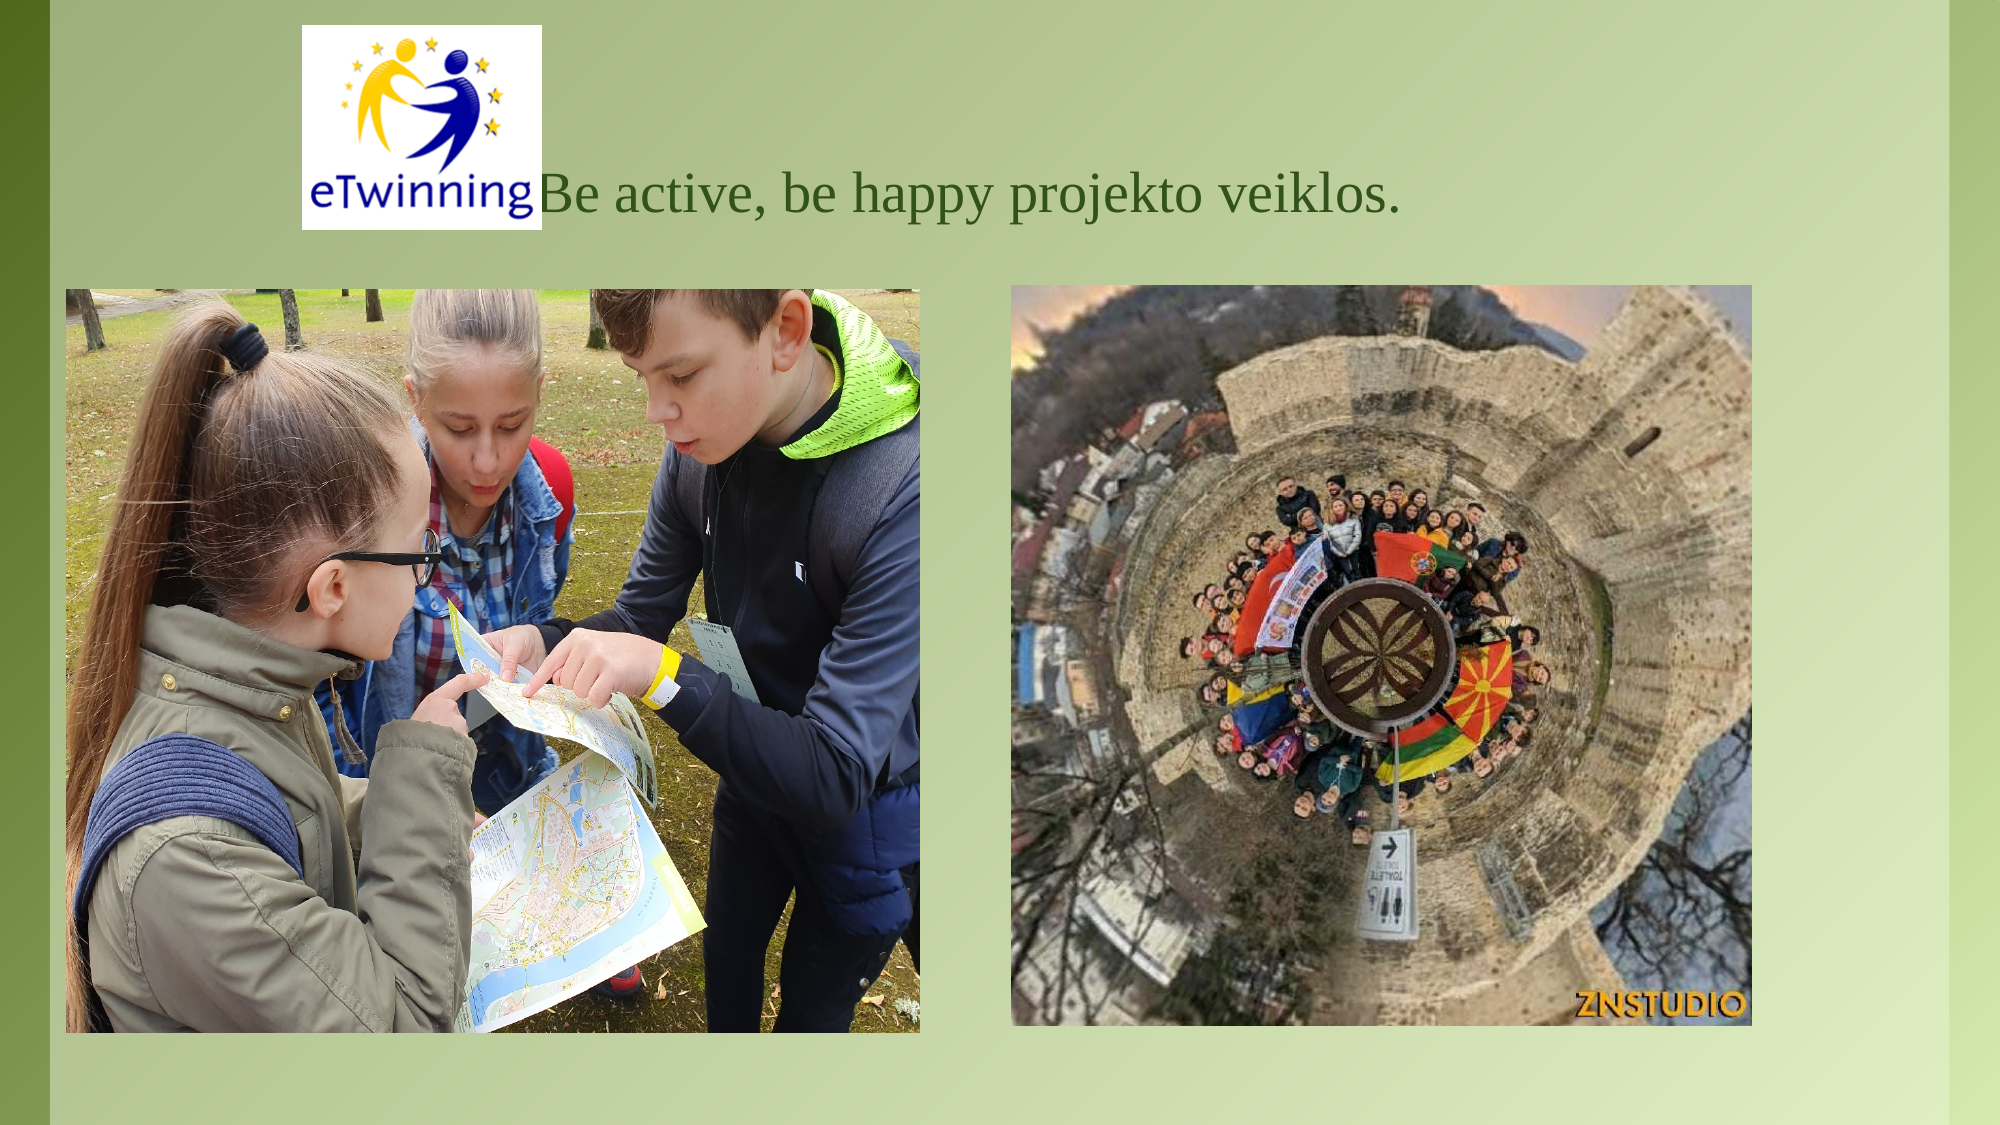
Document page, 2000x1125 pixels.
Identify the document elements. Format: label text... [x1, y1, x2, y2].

picture [1011, 285, 1752, 1026]
title Be active, be happy projekto veiklos. [183, 12, 1850, 242]
picture [302, 25, 542, 230]
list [66, 289, 920, 1033]
